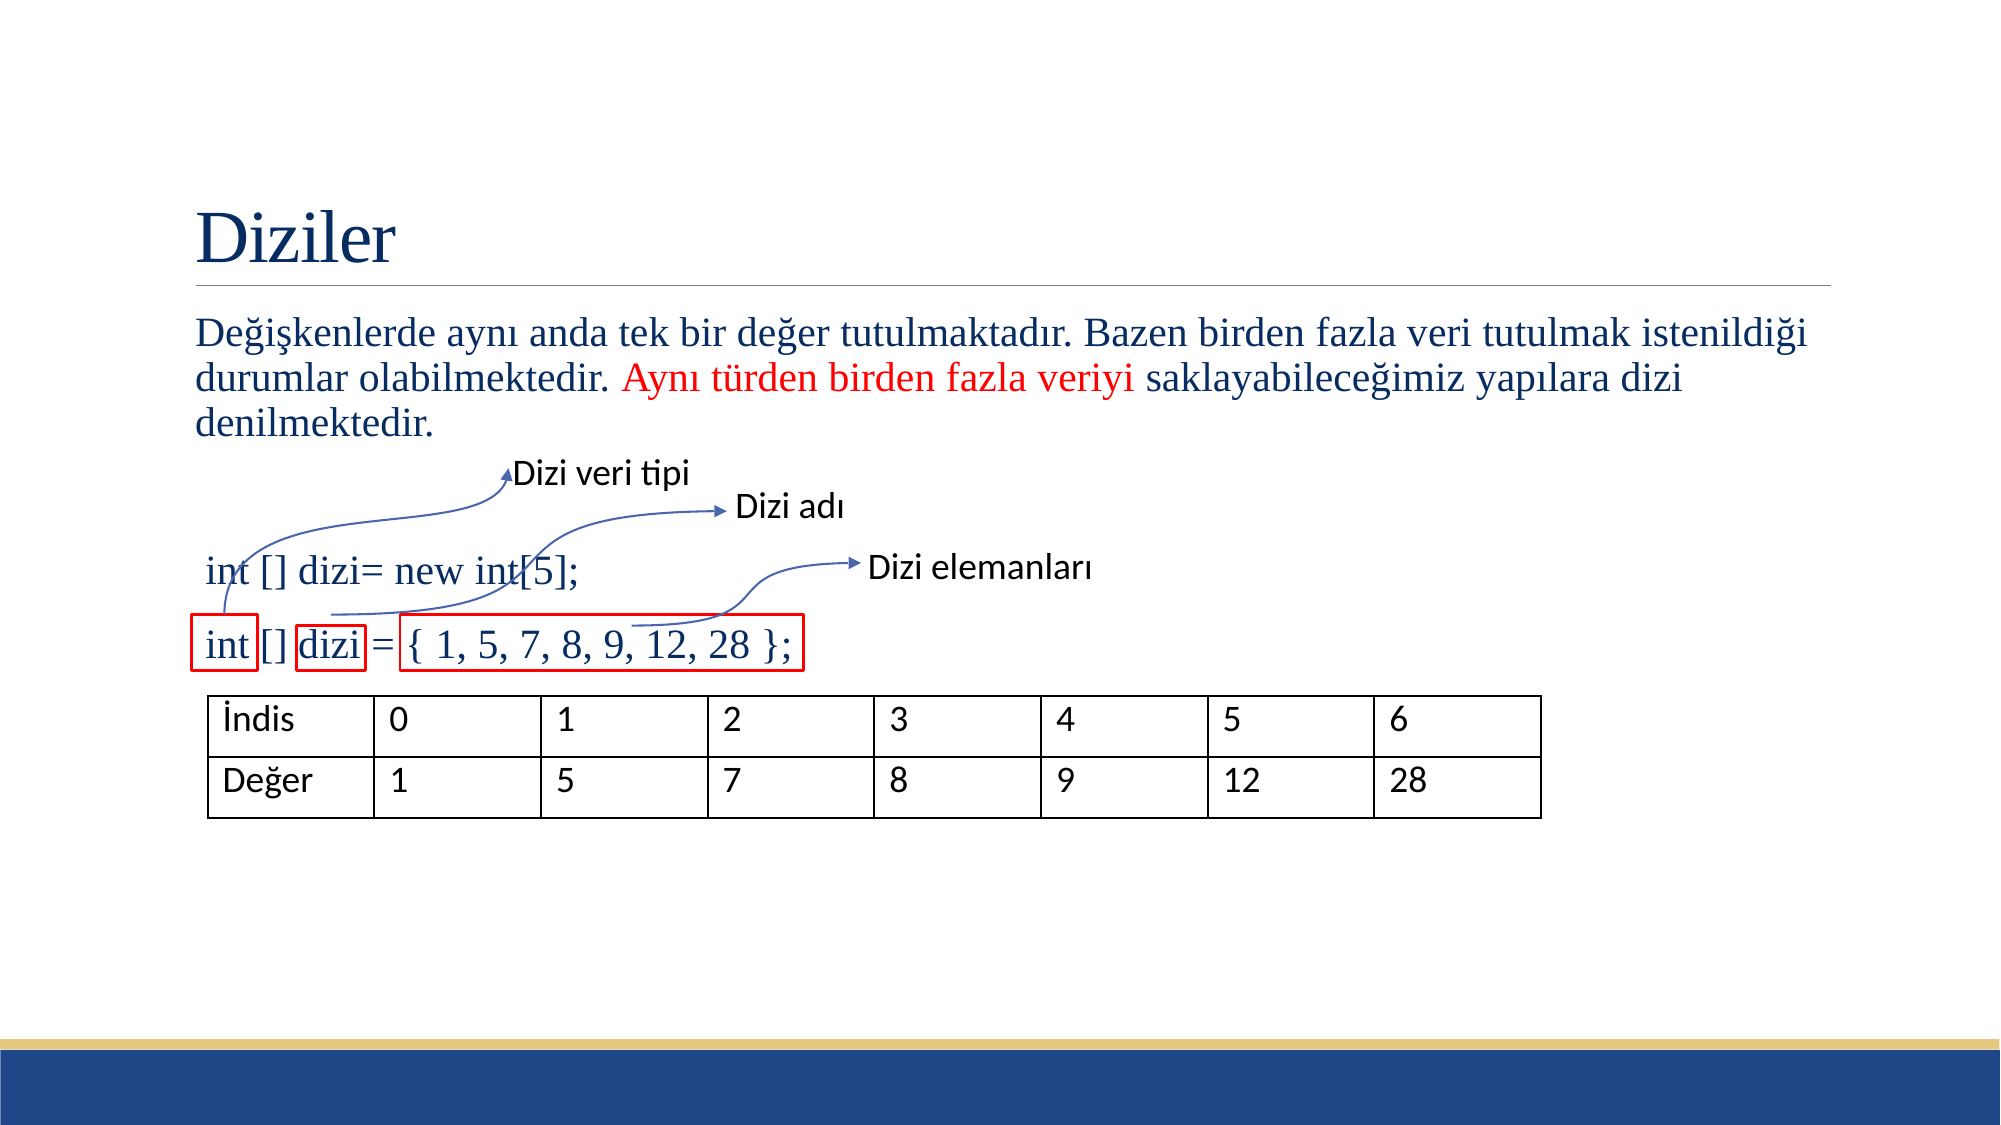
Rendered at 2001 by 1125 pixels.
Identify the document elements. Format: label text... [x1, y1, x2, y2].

table_cell 12 [1209, 758, 1373, 817]
table_header 6 [1375, 697, 1540, 756]
text_box [448, 622, 805, 672]
list Değişkenlerde aynı anda tek bir değer tutulmaktadır. Bazen birden fazla veri tutulmak istenildiği durumlar olabilmektedir. Aynı türden birden fazla veriyi saklayabileceğimiz yapılara dizi denilmektedir. int [] dizi= new int[5]; int [] dizi = { 1, 5, 7, 8, 9, 12, 28 }; [180, 302, 1830, 963]
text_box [292, 398, 441, 684]
table_cell 1 [375, 758, 540, 817]
text_box Dizi veri tipi [498, 440, 706, 501]
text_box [330, 510, 728, 616]
text_box Dizi adı [720, 473, 860, 533]
table_header 1 [542, 697, 707, 756]
table_header 3 [875, 697, 1040, 756]
text_box [190, 613, 259, 672]
table_header 0 [375, 697, 540, 756]
table_header 4 [1042, 697, 1207, 756]
table_cell 28 [1375, 758, 1540, 817]
table_cell 8 [875, 758, 1040, 817]
table_header İndis [209, 697, 373, 756]
table_cell 9 [1042, 758, 1207, 817]
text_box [631, 562, 862, 627]
title Diziler [180, 47, 1830, 285]
table_cell 5 [542, 758, 707, 817]
table_cell Değer [209, 758, 373, 817]
table_header 2 [709, 697, 873, 756]
text_box Dizi elemanları [853, 534, 1108, 595]
table_cell 7 [709, 758, 873, 817]
table_header 5 [1209, 697, 1373, 756]
